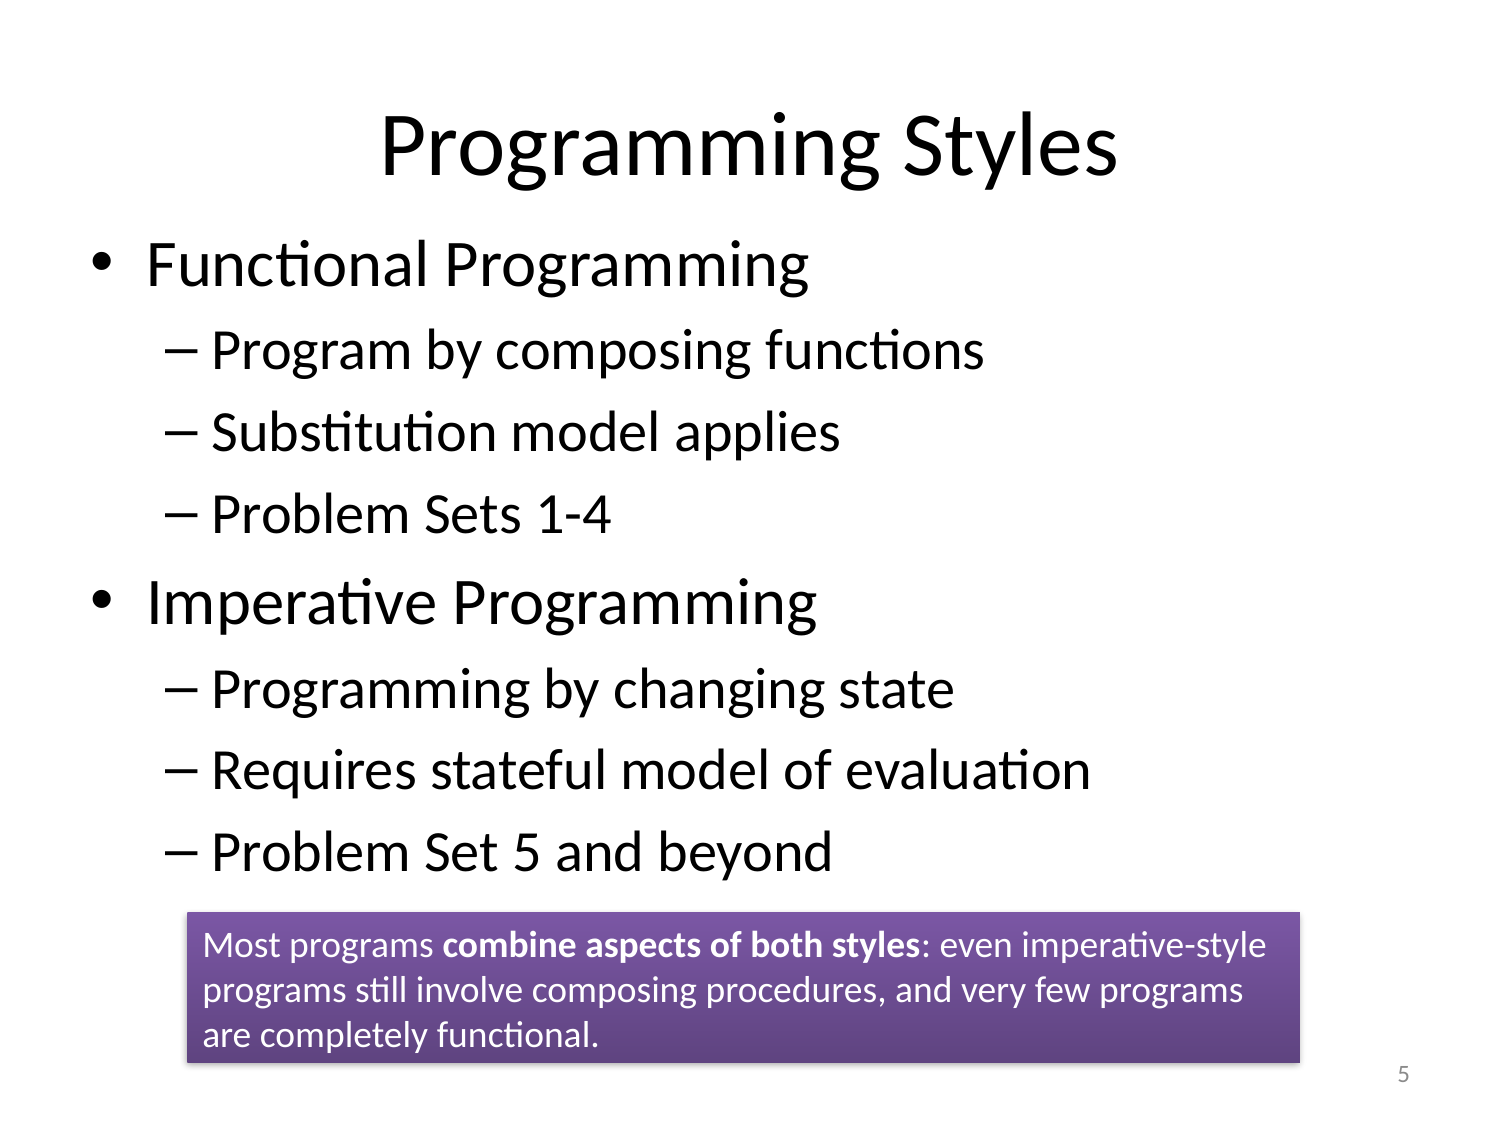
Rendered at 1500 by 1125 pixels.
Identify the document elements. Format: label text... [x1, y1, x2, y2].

text_box Most programs combine aspects of both styles: even imperative-style programs still involve composing procedures, and very few programs are completely functional. [187, 912, 1300, 1063]
list Functional Programming Program by composing functions Substitution model applies Problem Sets 1-4 Imperative Programming Programming by changing state Requires stateful model of evaluation Problem Set 5 and beyond [75, 212, 1425, 955]
slide_number 5 [1074, 1042, 1425, 1103]
title Programming Styles [75, 45, 1425, 212]
